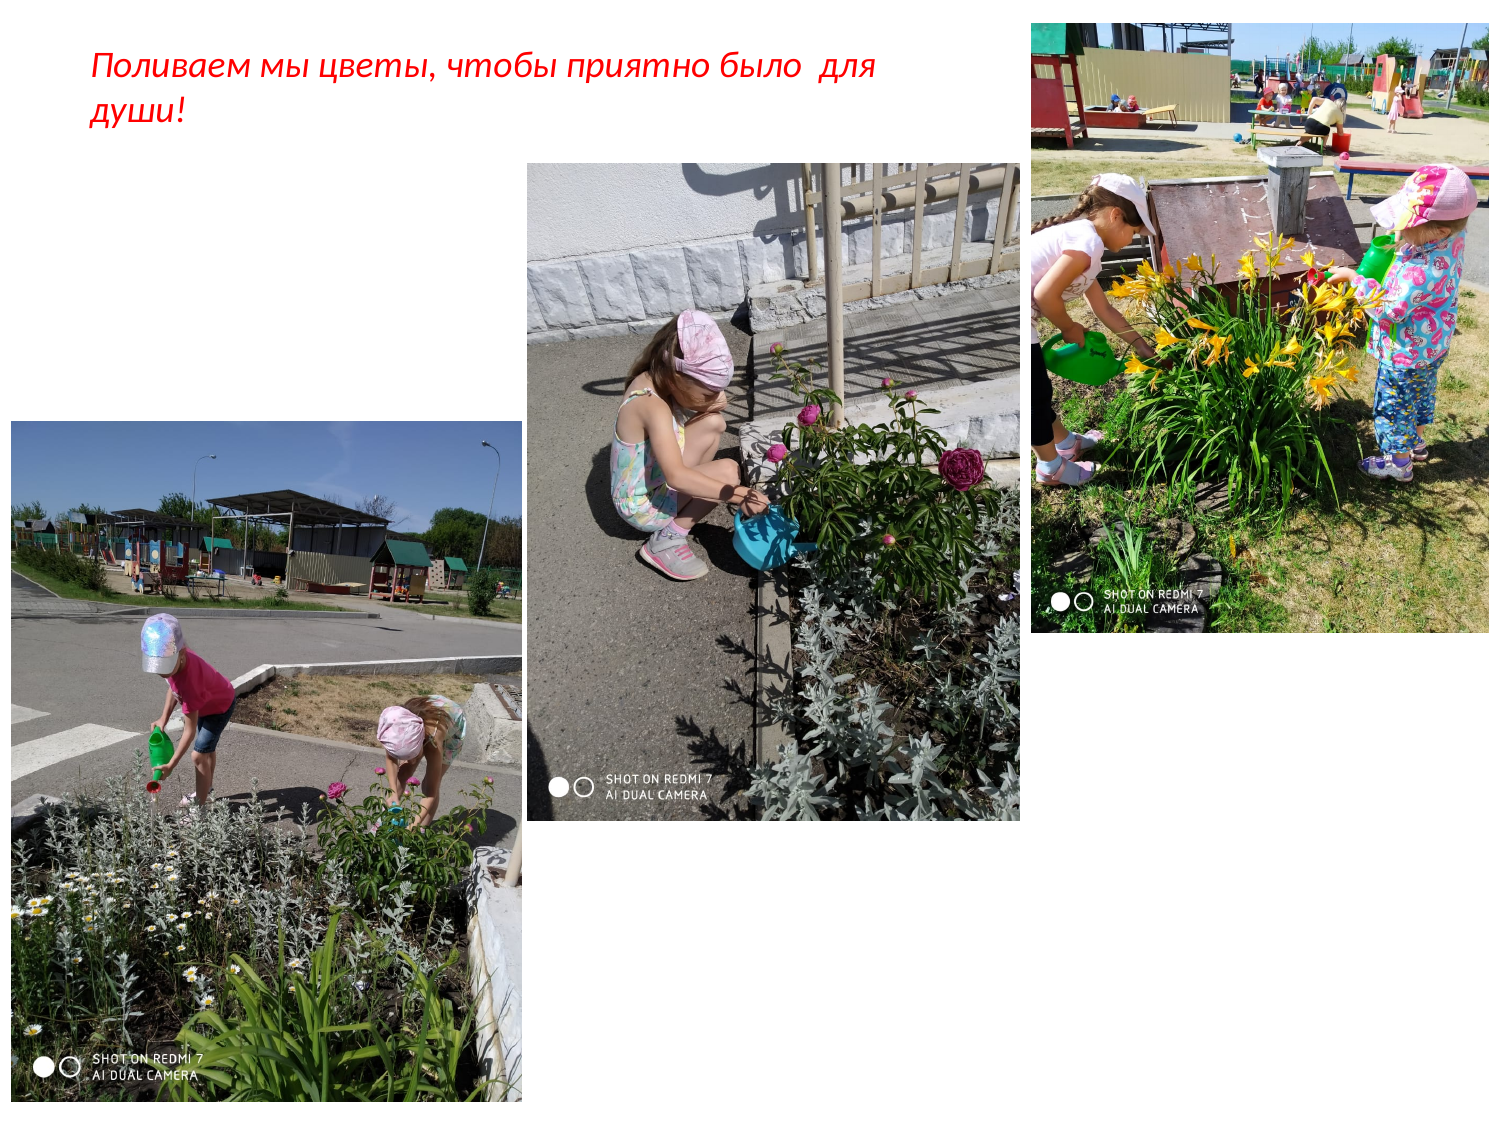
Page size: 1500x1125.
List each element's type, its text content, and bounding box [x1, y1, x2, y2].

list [11, 421, 522, 1102]
picture [1031, 23, 1489, 634]
title Поливаем мы цветы, чтобы приятно было для души! [75, 45, 928, 126]
picture [527, 163, 1020, 821]
